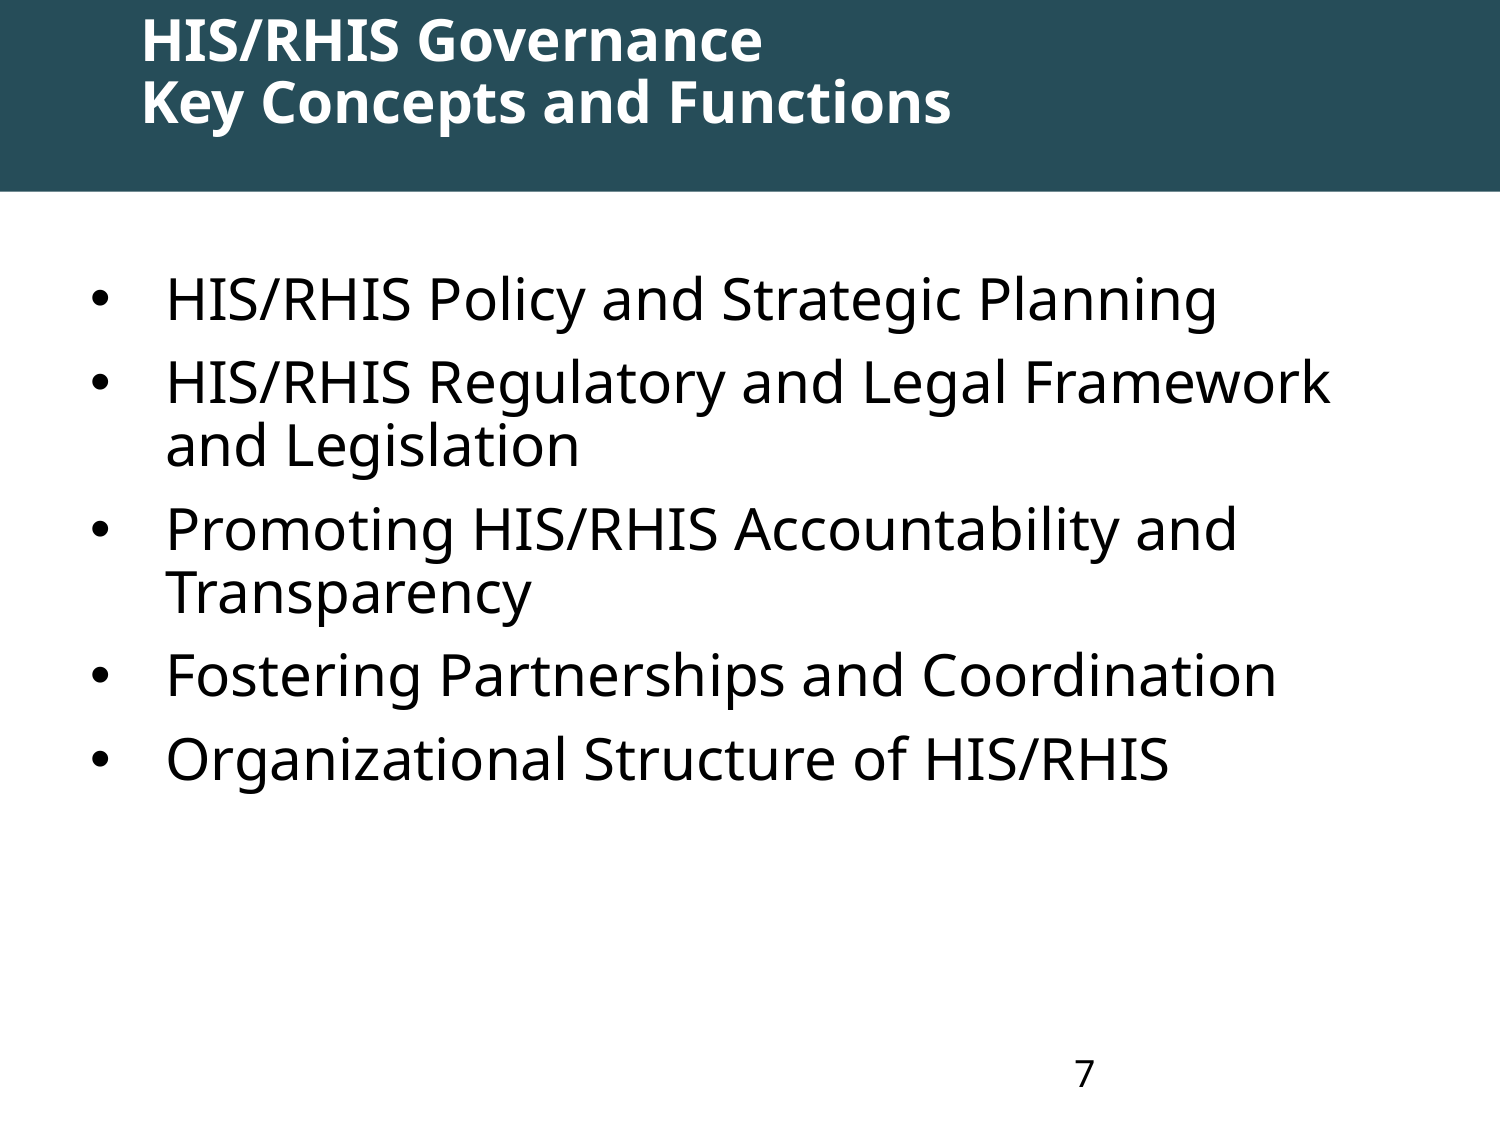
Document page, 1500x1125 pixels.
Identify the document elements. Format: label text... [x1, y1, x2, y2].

list HIS/RHIS Policy and Strategic Planning HIS/RHIS Regulatory and Legal Framework and Legislation Promoting HIS/RHIS Accountability and Transparency Fostering Partnerships and Coordination Organizational Structure of HIS/RHIS [75, 262, 1450, 1005]
slide_number 7 [1059, 1042, 1397, 1103]
title HIS/RHIS Governance Key Concepts and Functions [125, 0, 1419, 218]
